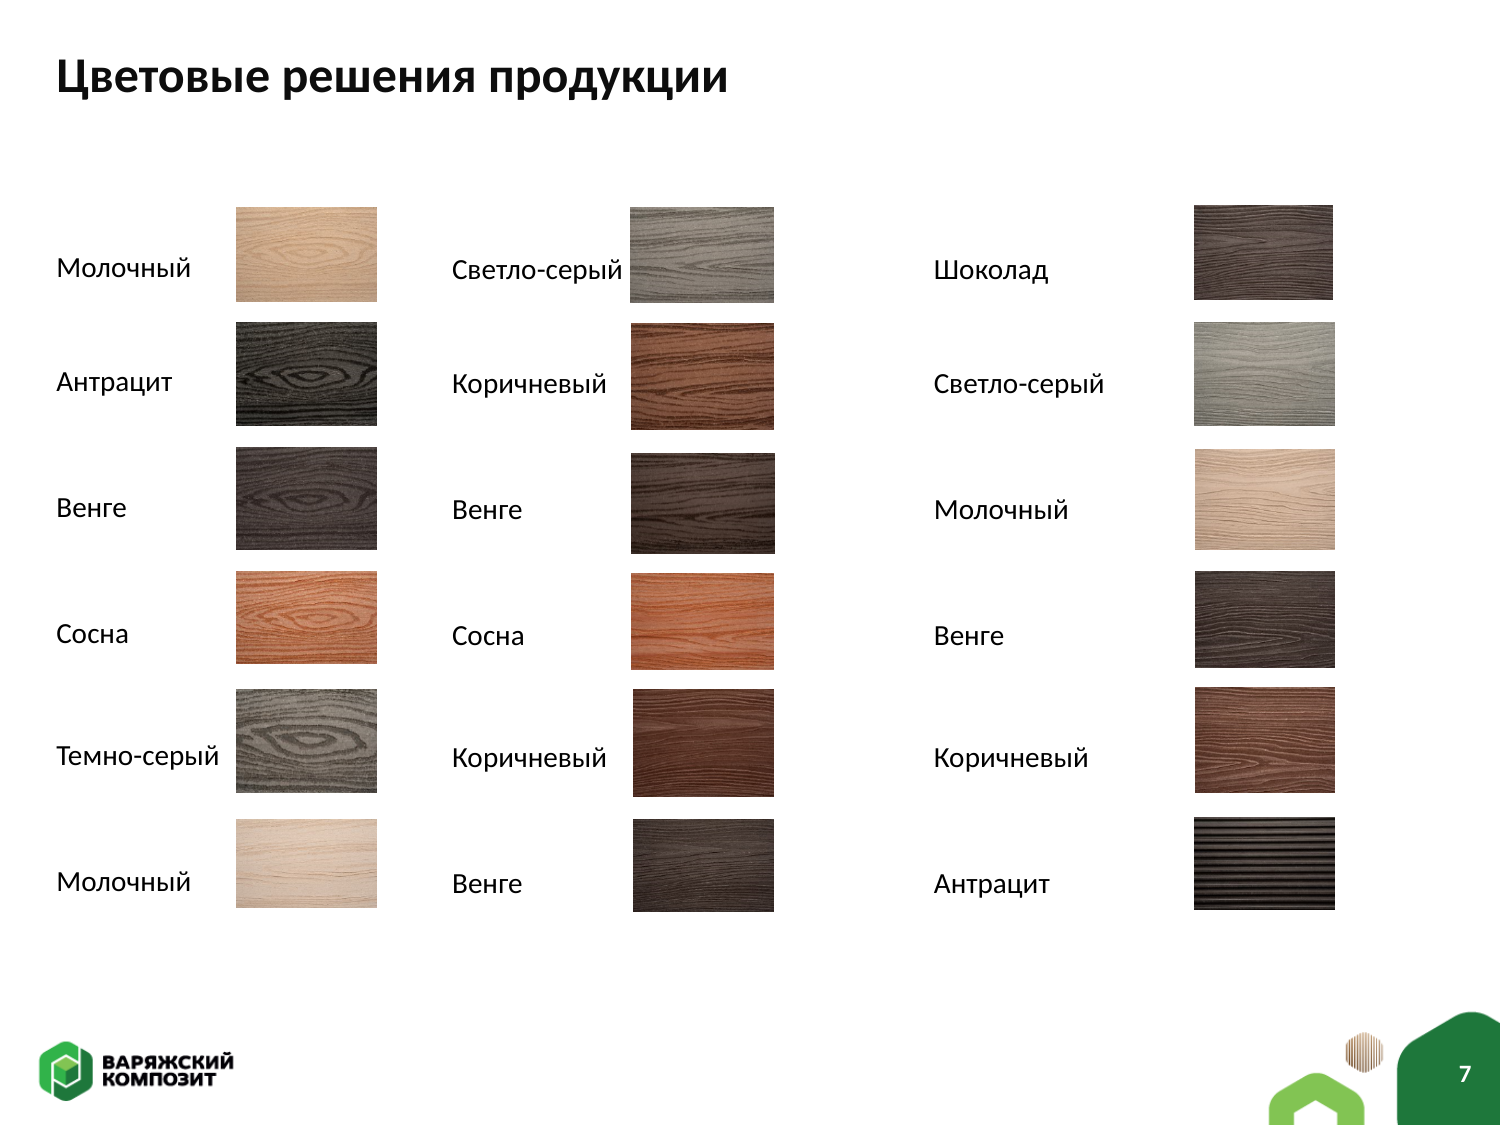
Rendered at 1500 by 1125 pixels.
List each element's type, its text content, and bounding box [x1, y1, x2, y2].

picture [0, 0, 1500, 1125]
title Цветовые решения продукции [41, 41, 1335, 125]
slide_number 7 [1362, 1042, 1487, 1103]
list Молочный Антрацит Венге Сосна Темно-серый Молочный [41, 205, 247, 920]
text_box Светло-серый Коричневый Венге Сосна Коричневый Венге [437, 207, 642, 922]
text_box Шоколад Светло-серый Молочный Венге Коричневый Антрацит [918, 207, 1124, 922]
